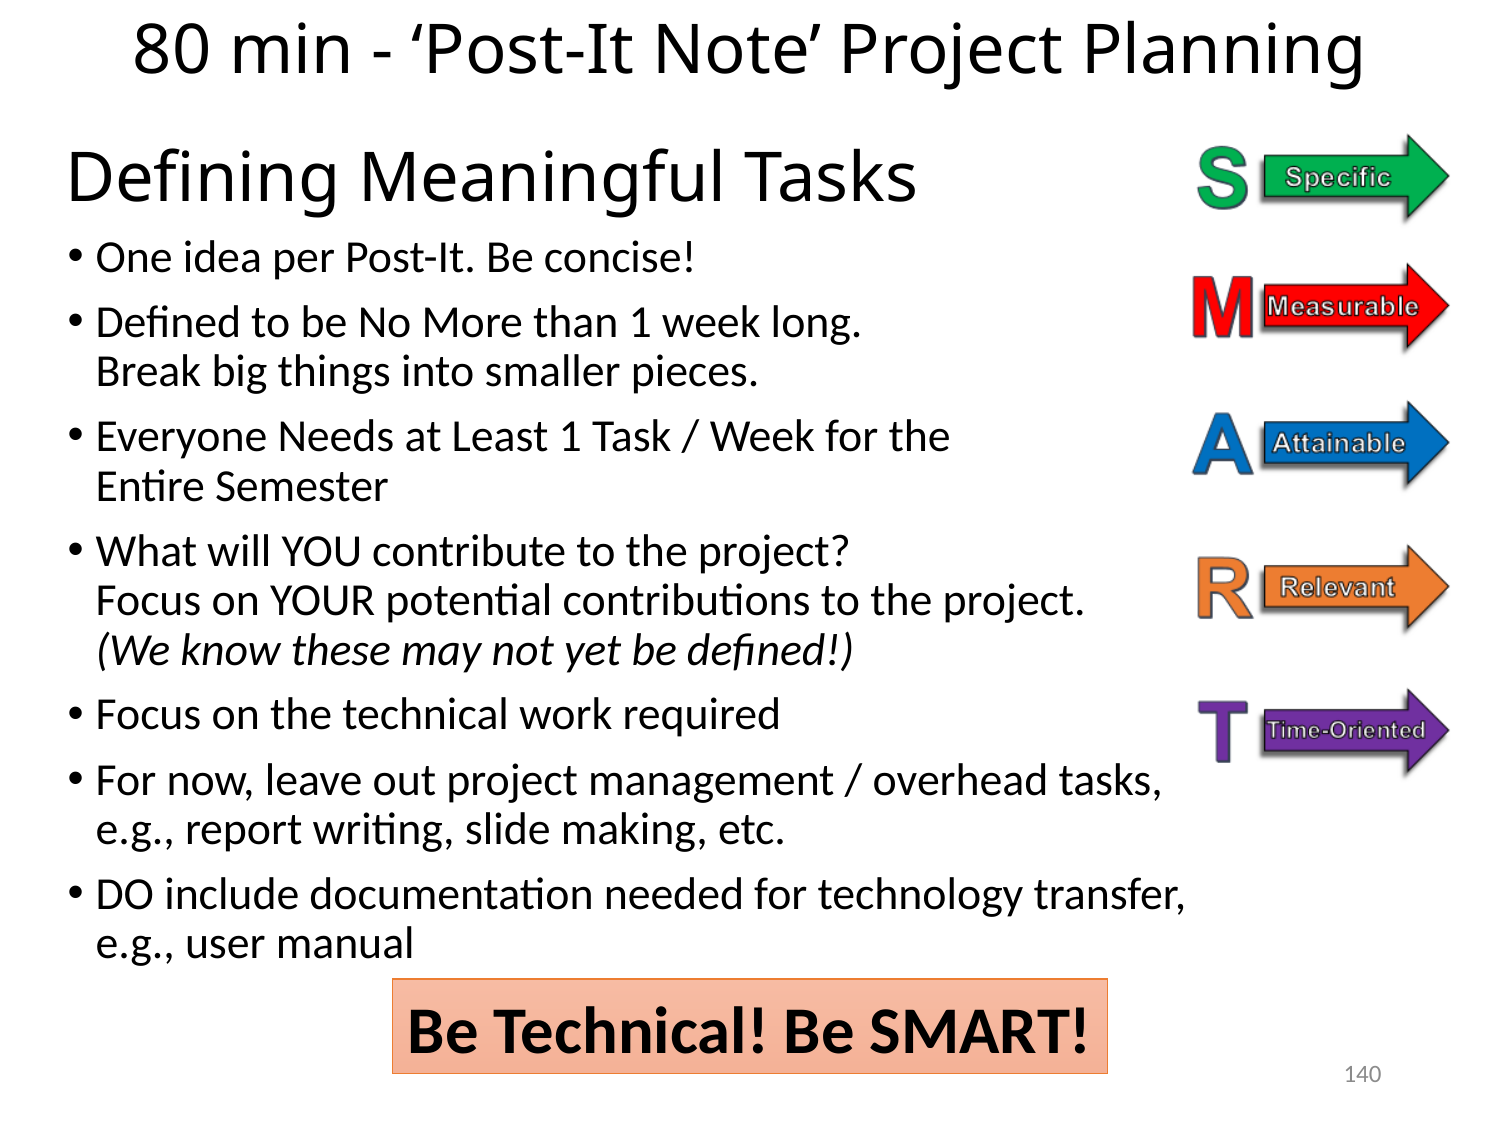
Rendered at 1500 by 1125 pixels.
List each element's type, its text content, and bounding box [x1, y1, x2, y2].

title Defining Meaningful Tasks [50, 125, 1187, 234]
slide_number 140 [1059, 1042, 1397, 1103]
text_box Be Technical! Be SMART! [392, 978, 1108, 1074]
text_box 80 min - ‘Post-It Note’ Project Planning [103, 0, 1397, 128]
picture [1187, 120, 1453, 796]
list One idea per Post-It. Be concise! Defined to be No More than 1 week long. Break big things into smaller pieces. Everyone Needs at Least 1 Task / Week for the Entire Semester What will YOU contribute to the project? Focus on YOUR potential contributions to the project. (We know these may not yet be defined!) Focus on the technical work required For now, leave out project management / overhead tasks, e.g., report writing, slide making, etc. DO include documentation needed for technology transfer, e.g., user manual [52, 224, 1250, 1103]
